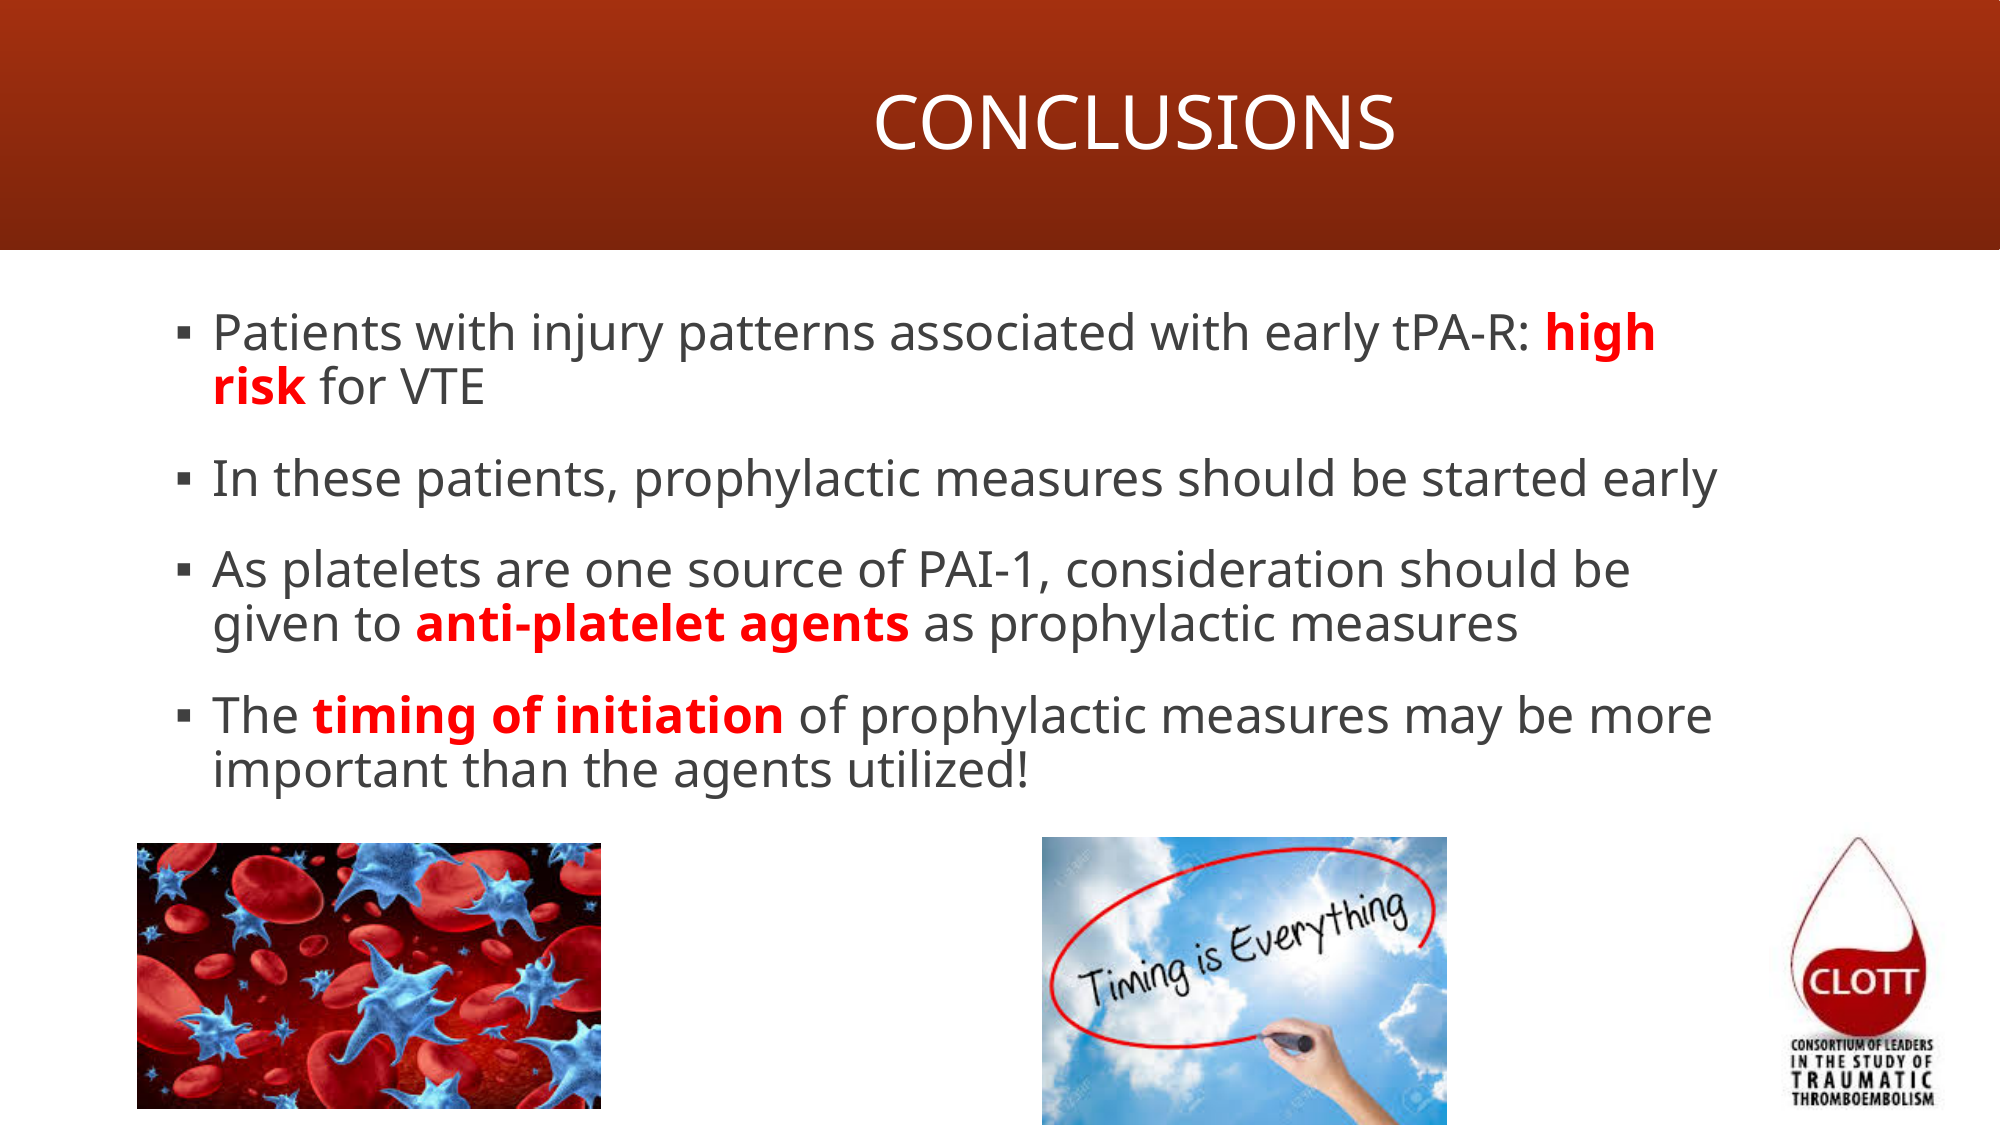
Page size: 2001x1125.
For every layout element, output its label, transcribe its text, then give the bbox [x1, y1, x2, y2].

picture [1769, 822, 1956, 1125]
picture [1042, 837, 1447, 1125]
picture [137, 842, 601, 1109]
title CONCLUSIONS [174, 16, 1825, 234]
list Patients with injury patterns associated with early tPA-R: high risk for VTE In these patients, prophylactic measures should be started early As platelets are one source of PAI-1, consideration should be given to anti-platelet agents as prophylactic measures The timing of initiation of prophylactic measures may be more important than the agents utilized! [160, 299, 1750, 876]
